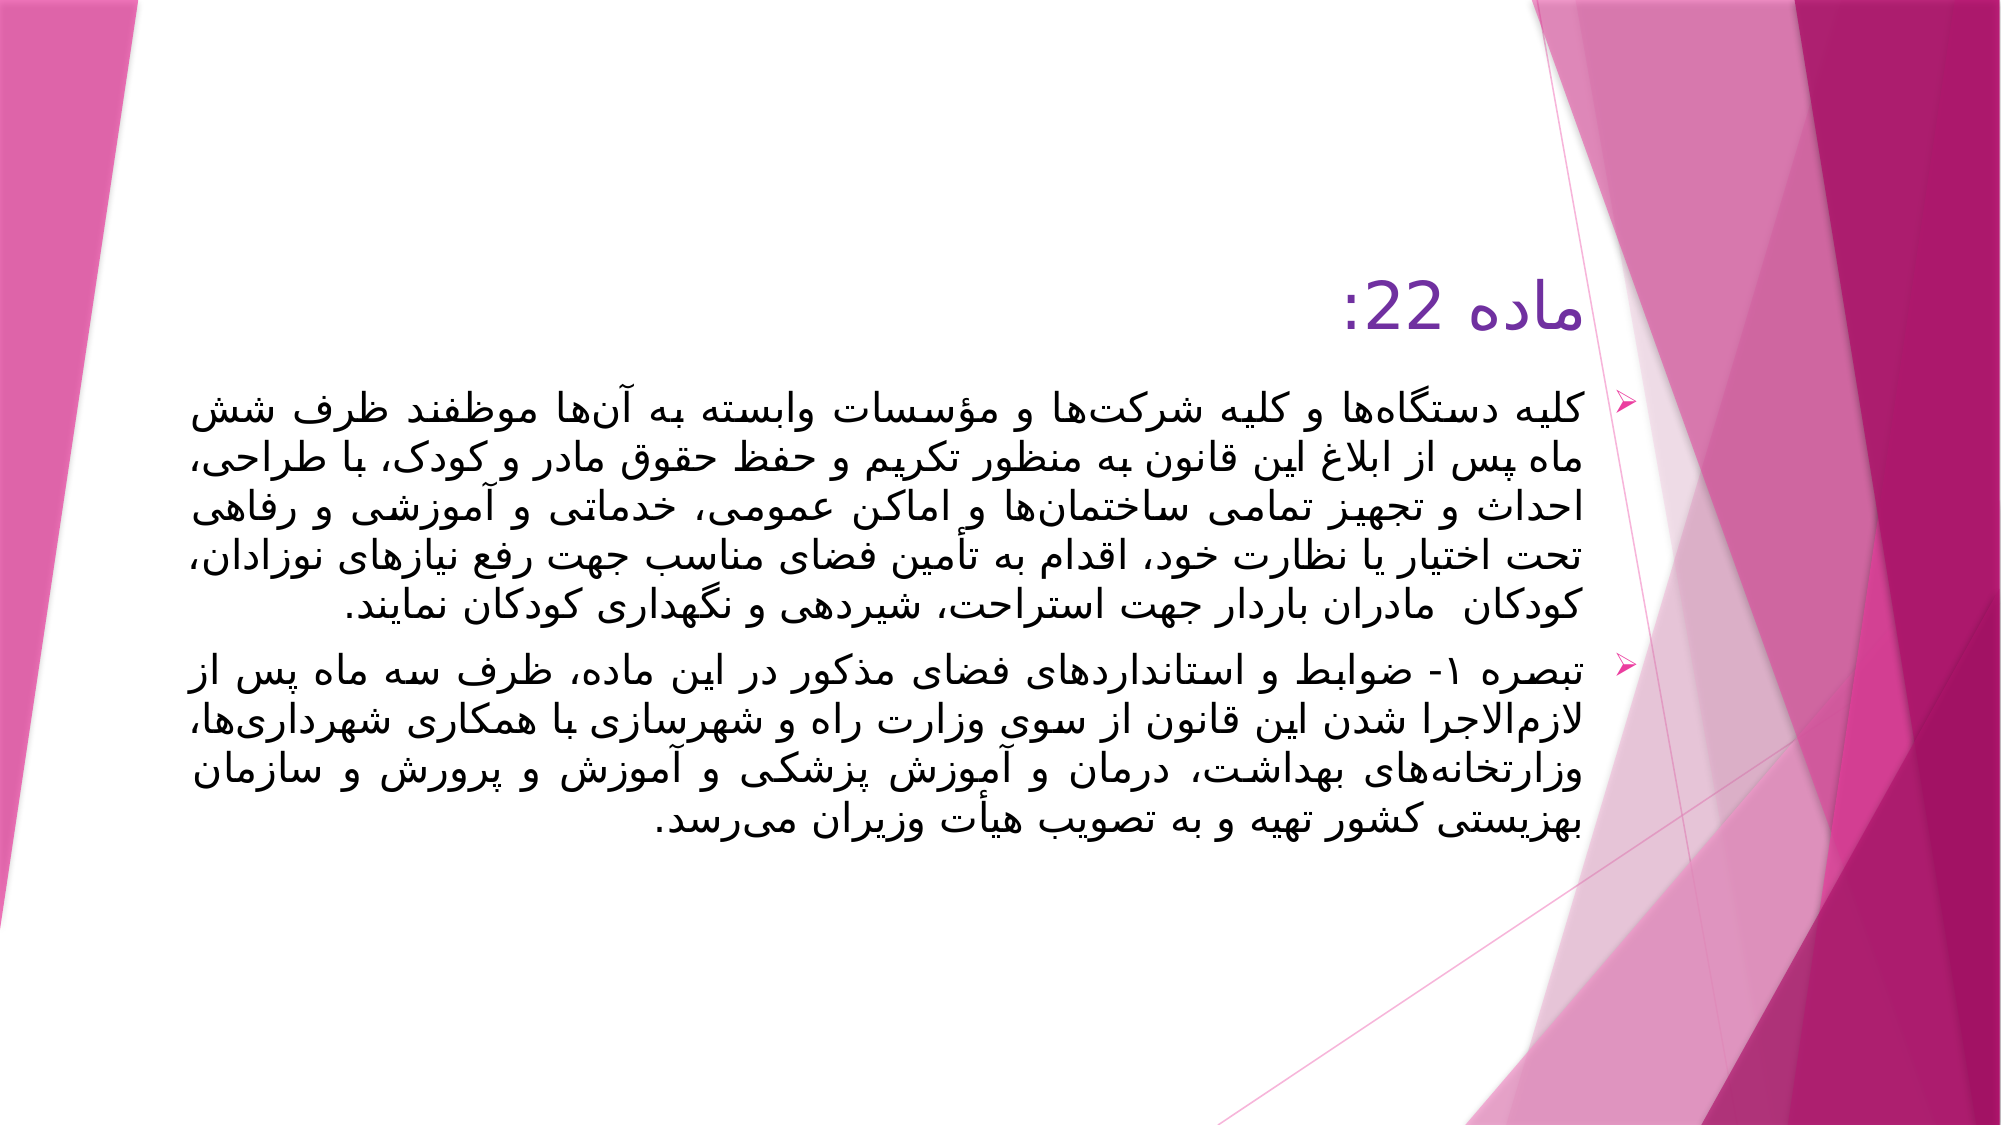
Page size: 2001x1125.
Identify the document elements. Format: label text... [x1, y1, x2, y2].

title ماده 22: [102, 255, 1603, 350]
subtitle کلیه دستگاه‌ها و کلیه شرکت‌ها و مؤسسات وابسته به آن‌ها موظفند ظرف شش ماه پس از ابلاغ این قانون به منظور تکریم و حفظ حقوق مادر و کودک، با طراحی، احداث و تجهیز تمامی ساختمان‌ها و اماکن عمومی، خدماتی و آموزشی و رفاهی تحت اختیار یا نظارت خود، اقدام به تأمین فضای مناسب جهت رفع نیازهای نوزادان، کودکان مادران باردار جهت استراحت، شیردهی و نگهداری کودکان نمایند. تبصره ۱- ضوابط و استانداردهای فضای مذکور در این ماده، ظرف سه ماه پس از لازم‌الاجرا شدن این قانون از سوی وزارت راه و شهرسازی با همکاری شهرداری‌ها، وزارتخانه‌های بهداشت، درمان و آموزش پزشکی و آموزش و پرورش و سازمان بهزیستی کشور تهیه و به تصویب هیأت وزیران می‌رسد. [173, 373, 1650, 894]
